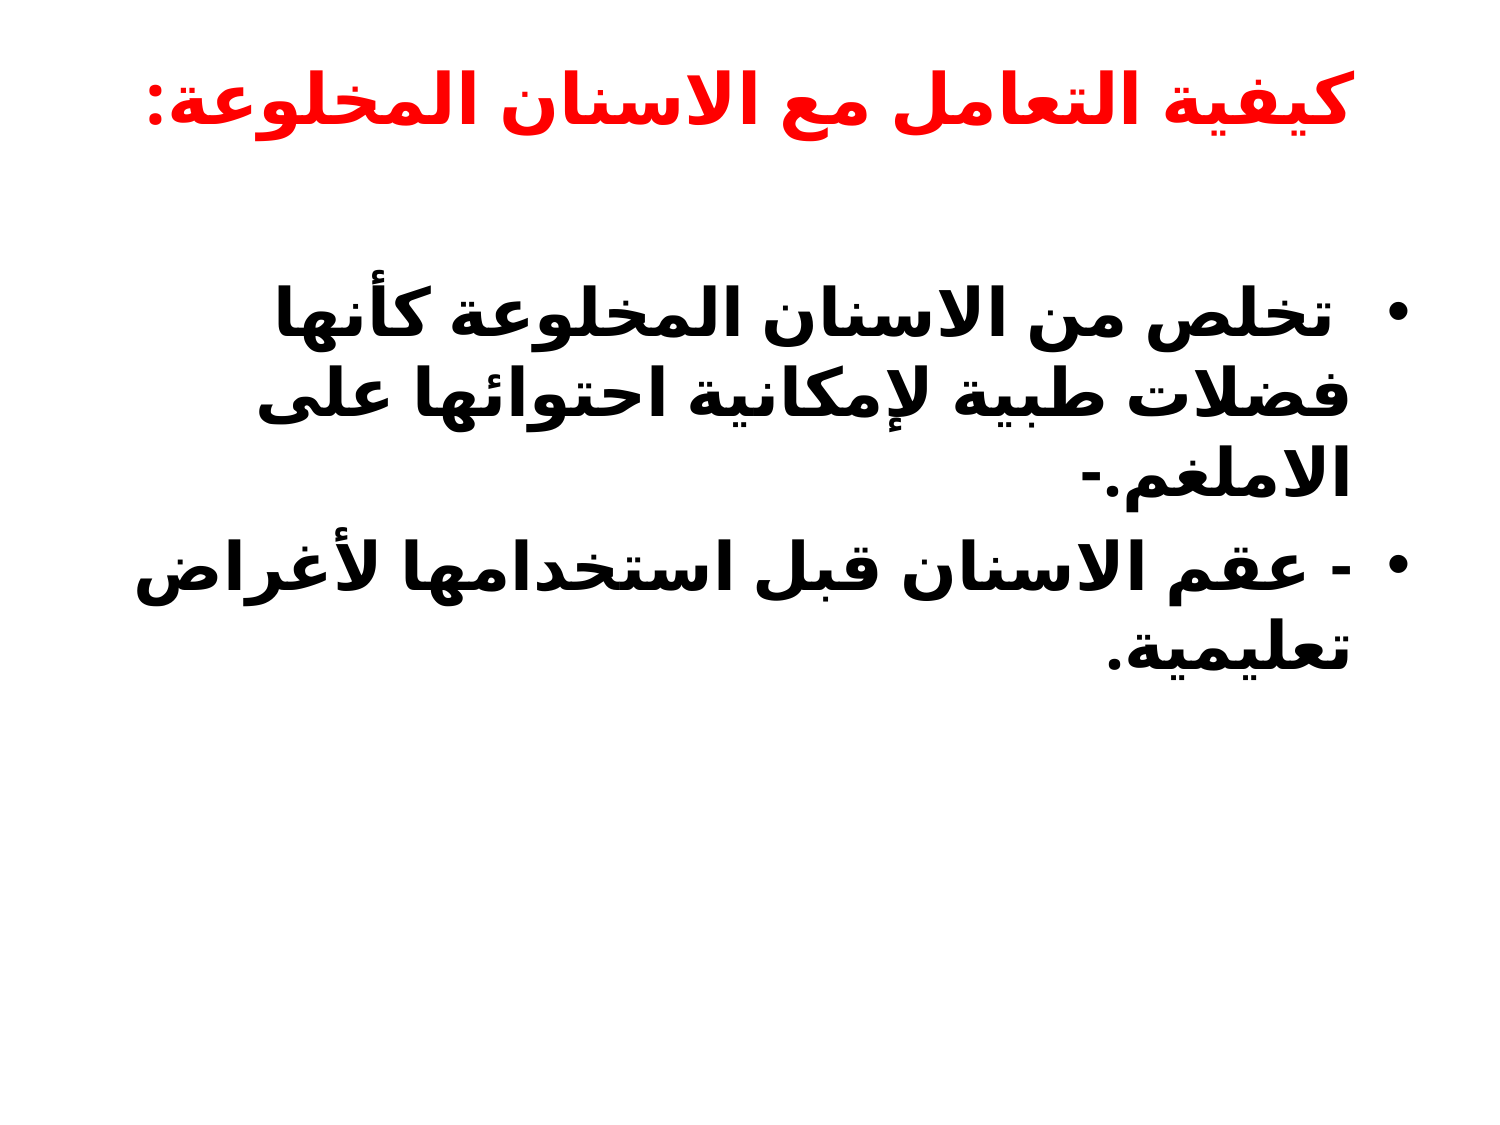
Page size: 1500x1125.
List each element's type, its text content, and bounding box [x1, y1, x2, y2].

list تخلص من الاسنان المخلوعة كأنها فضلات طبية لإمكانية احتوائها على الاملغم.- - عقم الاسنان قبل استخدامها لأغراض تعليمية. [75, 262, 1425, 1005]
title كيفية التعامل مع الاسنان المخلوعة: [75, 45, 1425, 233]
